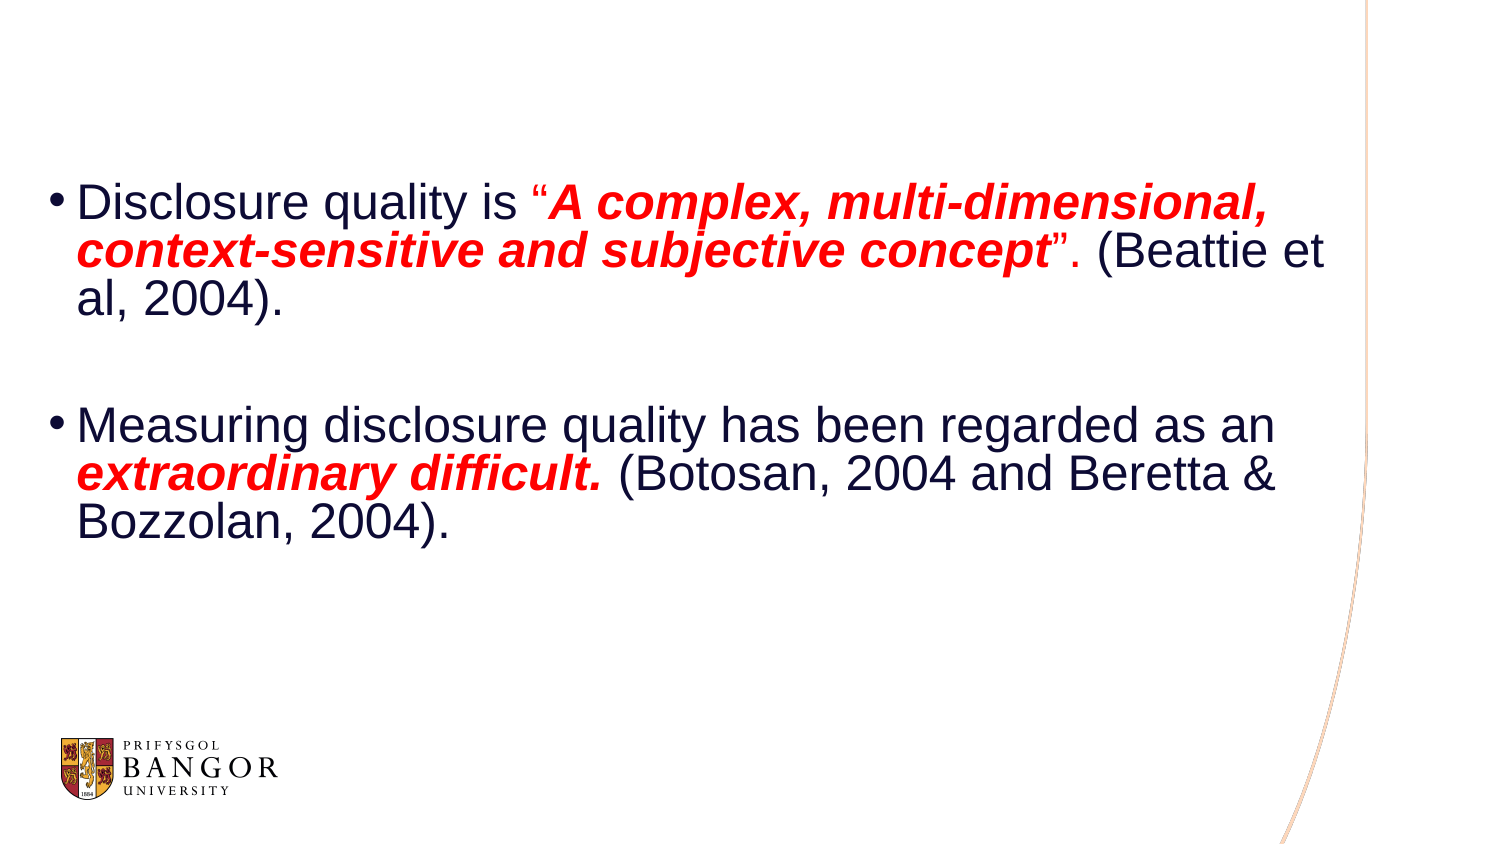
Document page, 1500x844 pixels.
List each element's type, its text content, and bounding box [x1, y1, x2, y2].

picture [1277, 0, 1368, 844]
list Disclosure quality is “A complex, multi-dimensional, context-sensitive and subjective concept”. (Beattie et al, 2004). Measuring disclosure quality has been regarded as an extraordinary difficult. (Botosan, 2004 and Beretta & Bozzolan, 2004). [33, 173, 1277, 566]
picture [61, 738, 278, 800]
